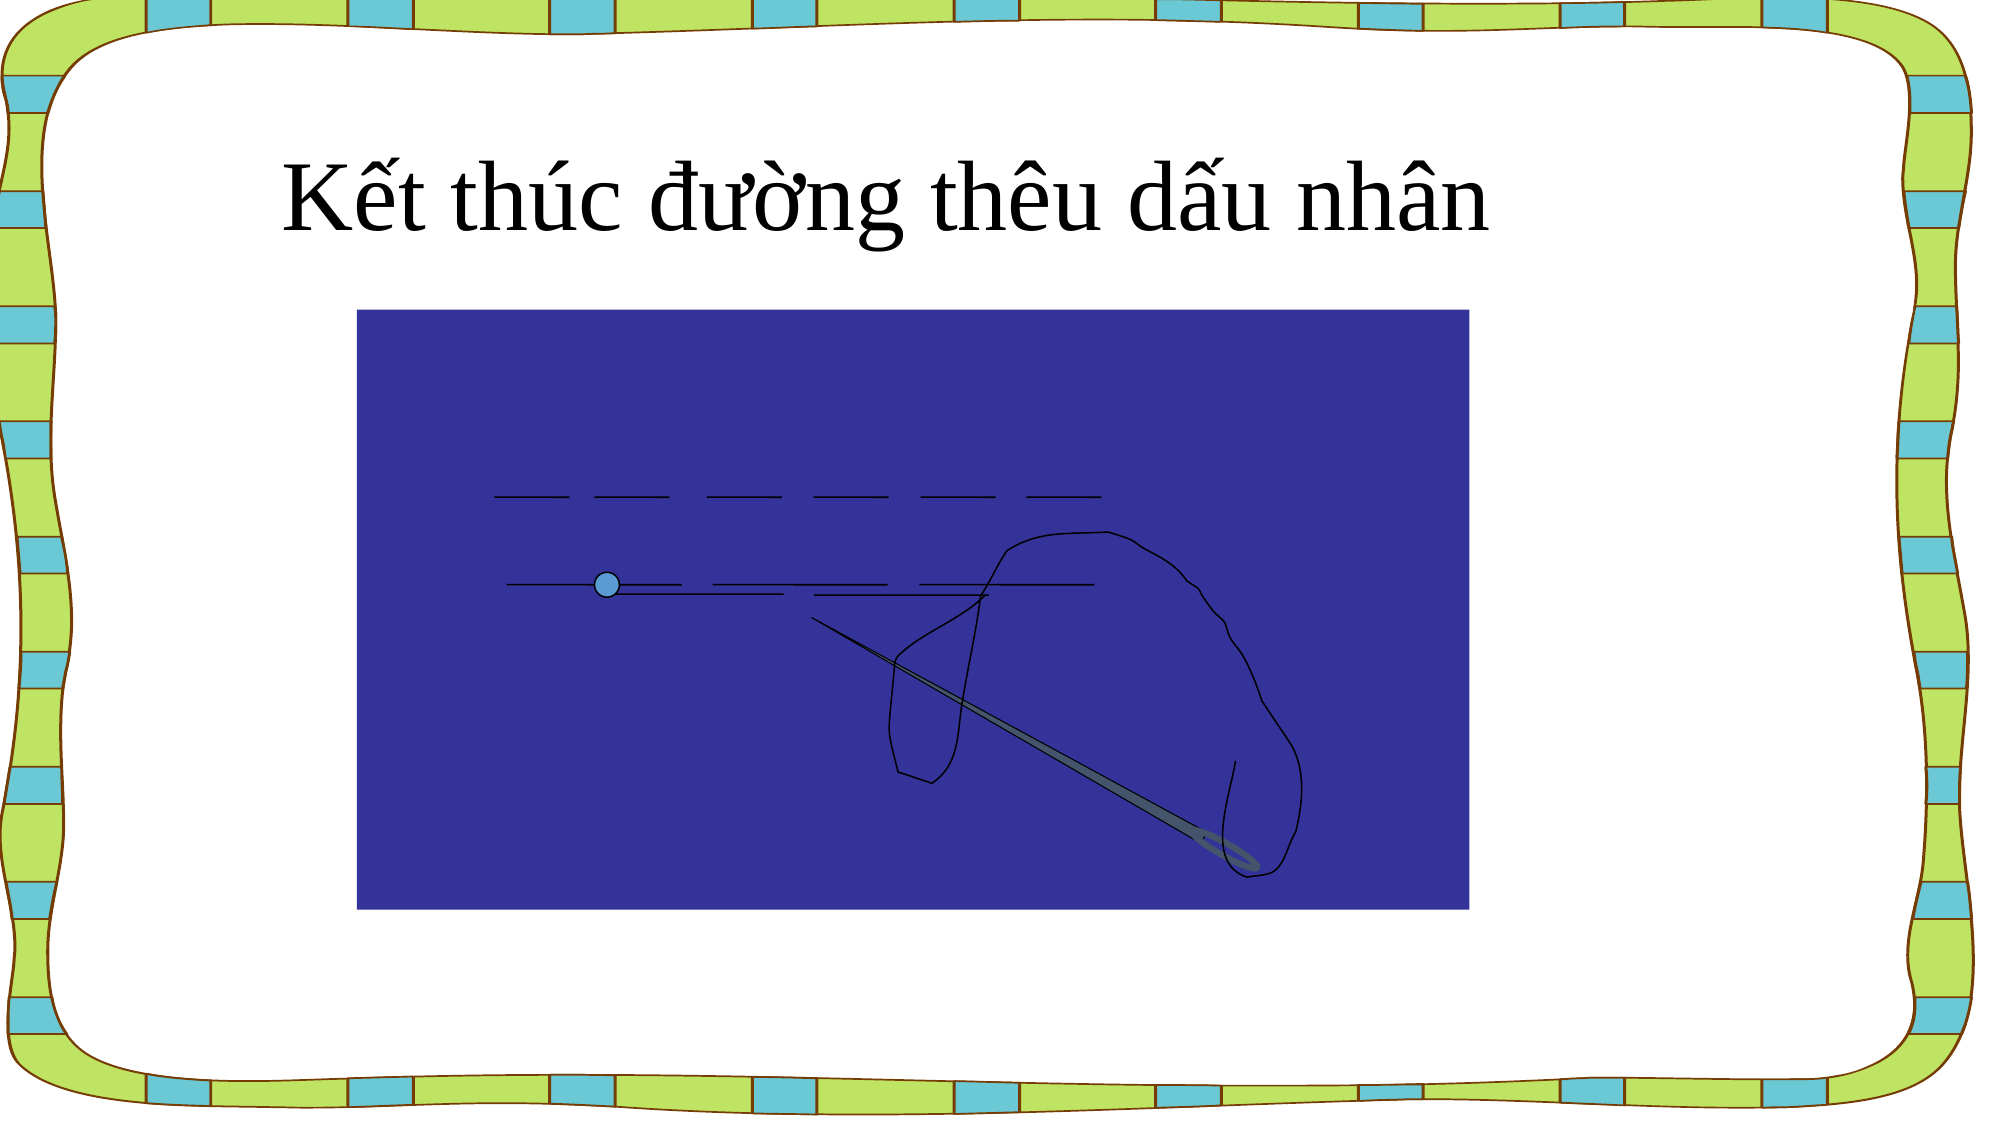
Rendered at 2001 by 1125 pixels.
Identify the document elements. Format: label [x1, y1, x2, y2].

text_box [0, 0, 2000, 1125]
